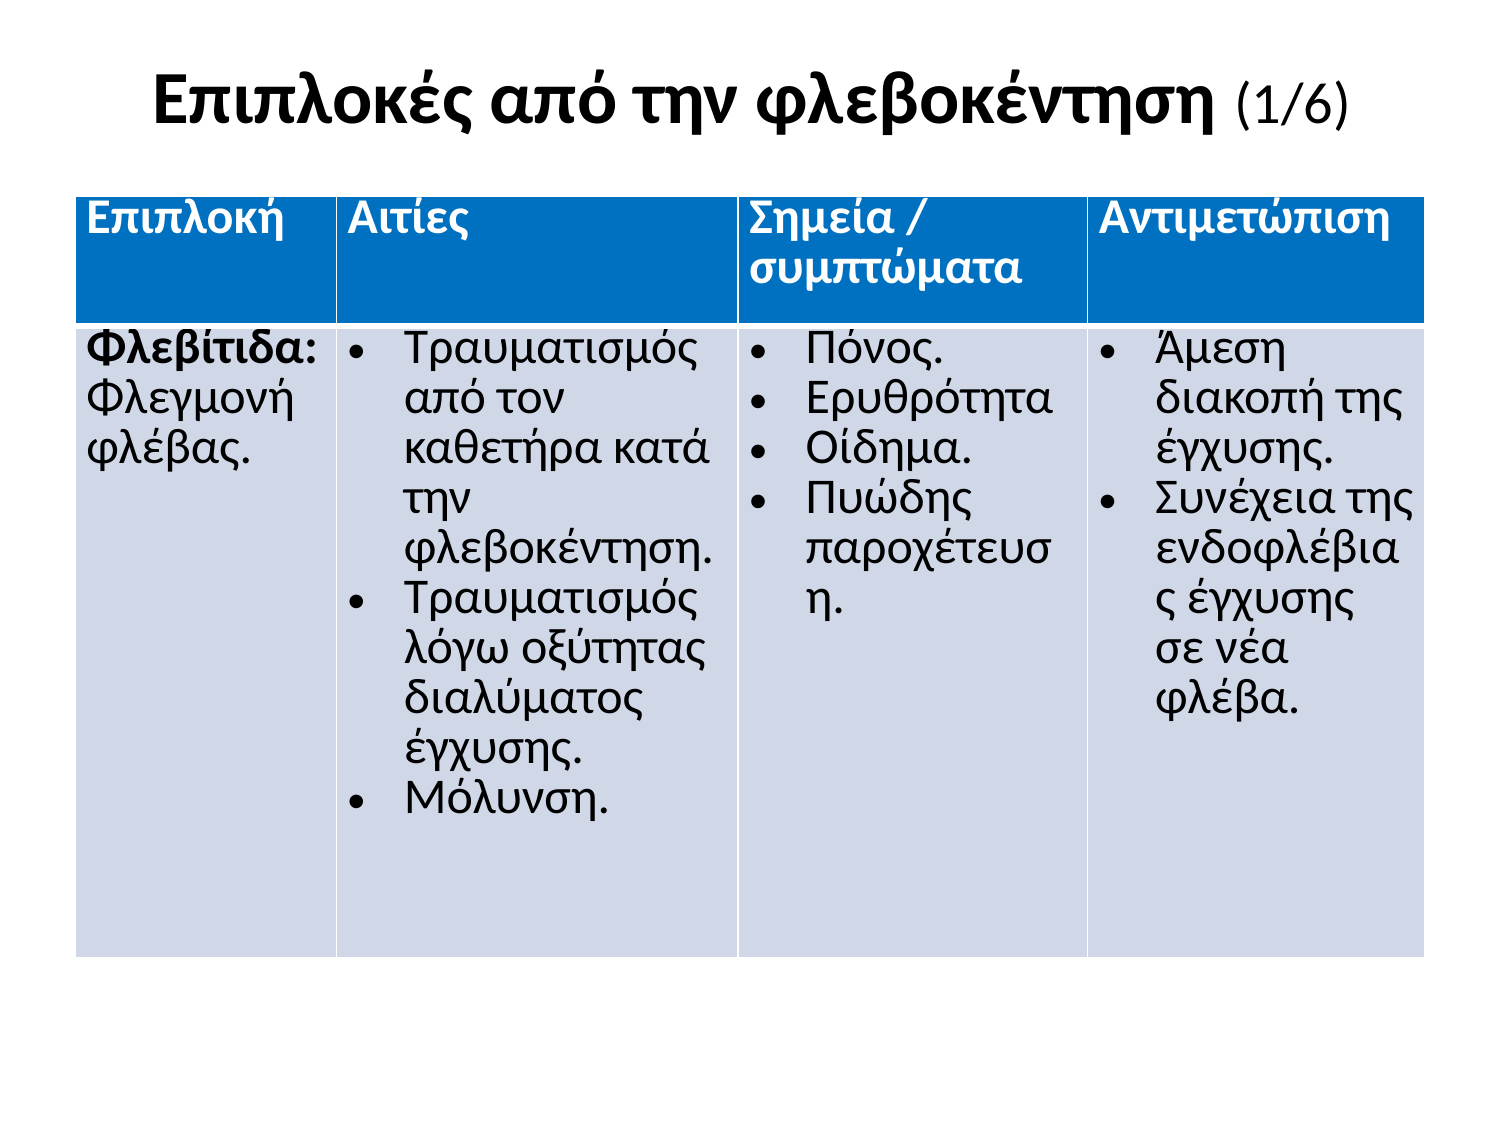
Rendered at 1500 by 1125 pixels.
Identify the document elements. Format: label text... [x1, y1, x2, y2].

table_cell Άμεση διακοπή της έγχυσης. Συνέχεια της ενδοφλέβιας έγχυσης σε νέα φλέβα. [1088, 329, 1424, 957]
table_cell Φλεβίτιδα: Φλεγμονή φλέβας. [76, 329, 336, 957]
table_cell Πόνος. Ερυθρότητα Οίδημα. Πυώδης παροχέτευση. [739, 329, 1087, 957]
table_cell Τραυματισμός από τον καθετήρα κατά την φλεβοκέντηση. Τραυματισμός λόγω οξύτητας διαλύματος έγχυσης. Μόλυνση. [337, 329, 737, 957]
table_header Αιτίες [337, 197, 737, 323]
table_header Σημεία / συμπτώματα [739, 197, 1087, 323]
table_header Αντιμετώπιση [1088, 197, 1424, 323]
title Επιπλοκές από την φλεβοκέντηση (1/6) [76, 19, 1427, 169]
table_header Επιπλοκή [76, 197, 336, 323]
